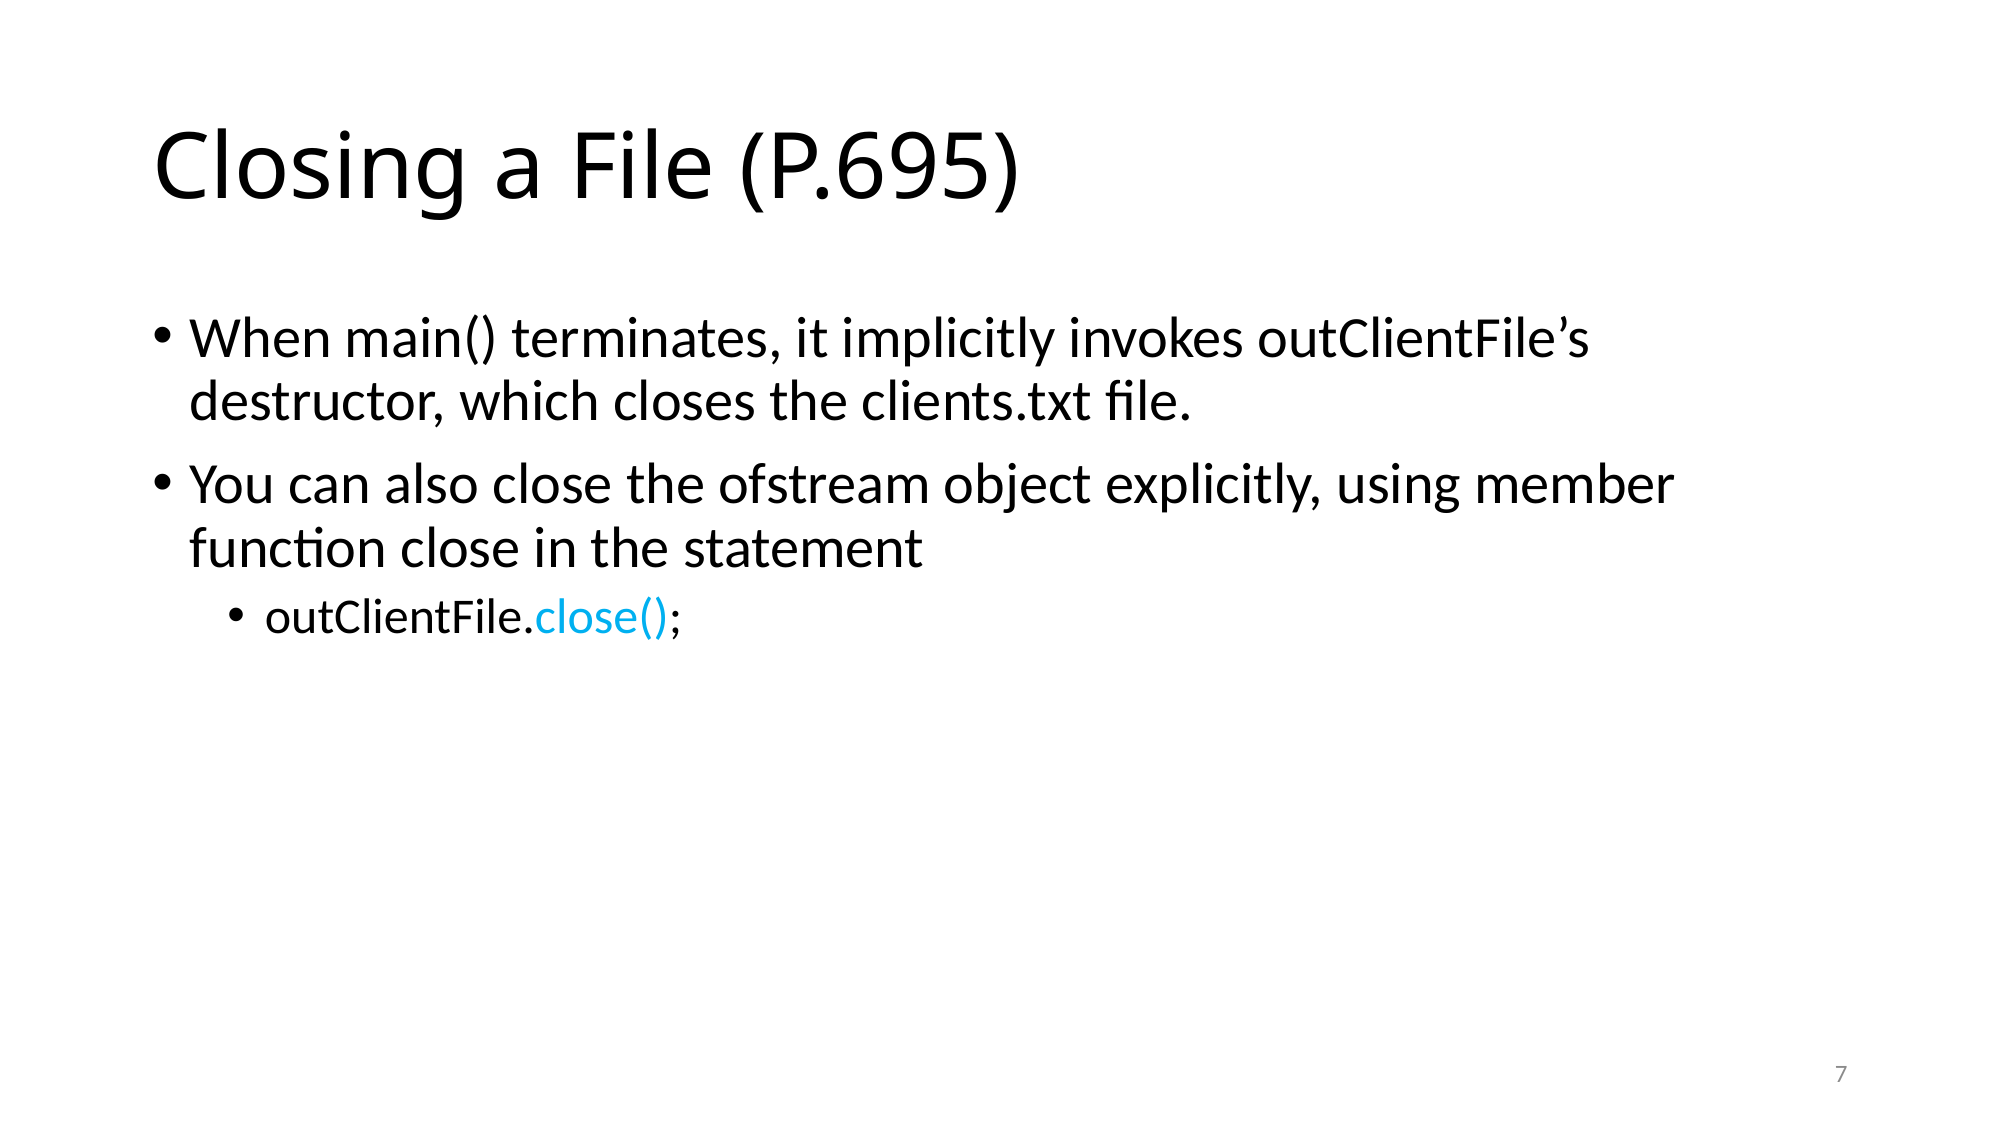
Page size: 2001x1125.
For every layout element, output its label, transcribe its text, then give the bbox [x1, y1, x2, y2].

list When main() terminates, it implicitly invokes outClientFile’s destructor, which closes the clients.txt file. You can also close the ofstream object explicitly, using member function close in the statement outClientFile.close(); [137, 299, 1863, 1014]
slide_number 7 [1412, 1042, 1863, 1103]
title Closing a File (P.695) [137, 59, 1863, 278]
